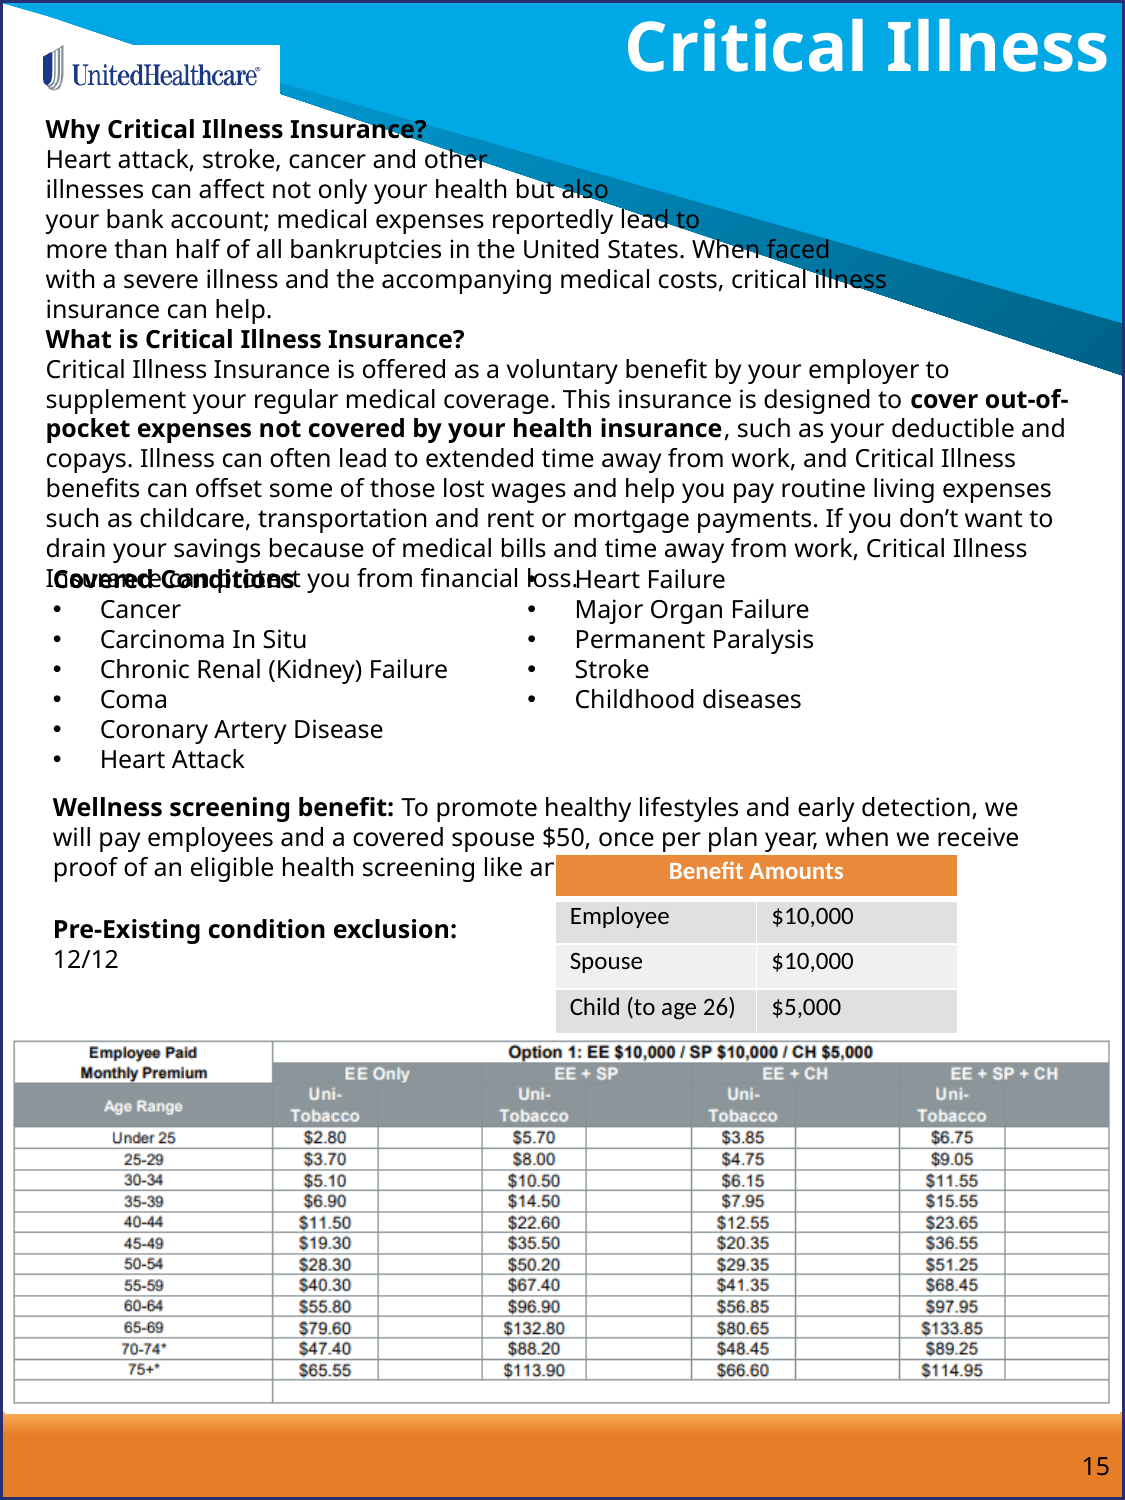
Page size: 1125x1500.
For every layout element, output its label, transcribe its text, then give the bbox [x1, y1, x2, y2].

picture [5, 1035, 1120, 1414]
text_box Wellness screening benefit: To promote healthy lifestyles and early detection, we will pay employees and a covered spouse $50, once per plan year, when we receive proof of an eligible health screening like an electrocardiogram. [38, 783, 1058, 889]
table_cell $10,000 [757, 902, 957, 943]
text_box Covered Conditions Cancer Carcinoma In Situ Chronic Renal (Kidney) Failure Coma Coronary Artery Disease Heart Attack Heart Failure Major Organ Failure Permanent Paralysis Stroke Childhood diseases [38, 556, 1018, 783]
slide_number 15 [871, 1442, 1125, 1493]
list Why Critical Illness Insurance? Heart attack, stroke, cancer and other illnesses can affect not only your health but also your bank account; medical expenses reportedly lead to more than half of all bankruptcies in the United States. When faced with a severe illness and the accompanying medical costs, critical illness insurance can help. What is Critical Illness Insurance? Critical Illness Insurance is offered as a voluntary benefit by your employer to supplement your regular medical coverage. This insurance is designed to cover out-of-pocket expenses not covered by your health insurance, such as your deductible and copays. Illness can often lead to extended time away from work, and Critical Illness benefits can offset some of those lost wages and help you pay routine living expenses such as childcare, transportation and rent or mortgage payments. If you don’t want to drain your savings because of medical bills and time away from work, Critical Illness Insurance can protect you from financial loss. [30, 106, 1094, 549]
table_cell $5,000 [757, 990, 957, 1033]
title Critical Illness [154, 5, 1125, 96]
table_header Benefit Amounts [556, 855, 957, 896]
table_cell Spouse [556, 945, 756, 988]
table_cell Employee [556, 902, 756, 943]
text_box Pre-Existing condition exclusion: 12/12 [38, 906, 521, 982]
table_cell $10,000 [757, 945, 957, 988]
picture [23, 45, 280, 97]
table_cell Child (to age 26) [556, 990, 756, 1033]
